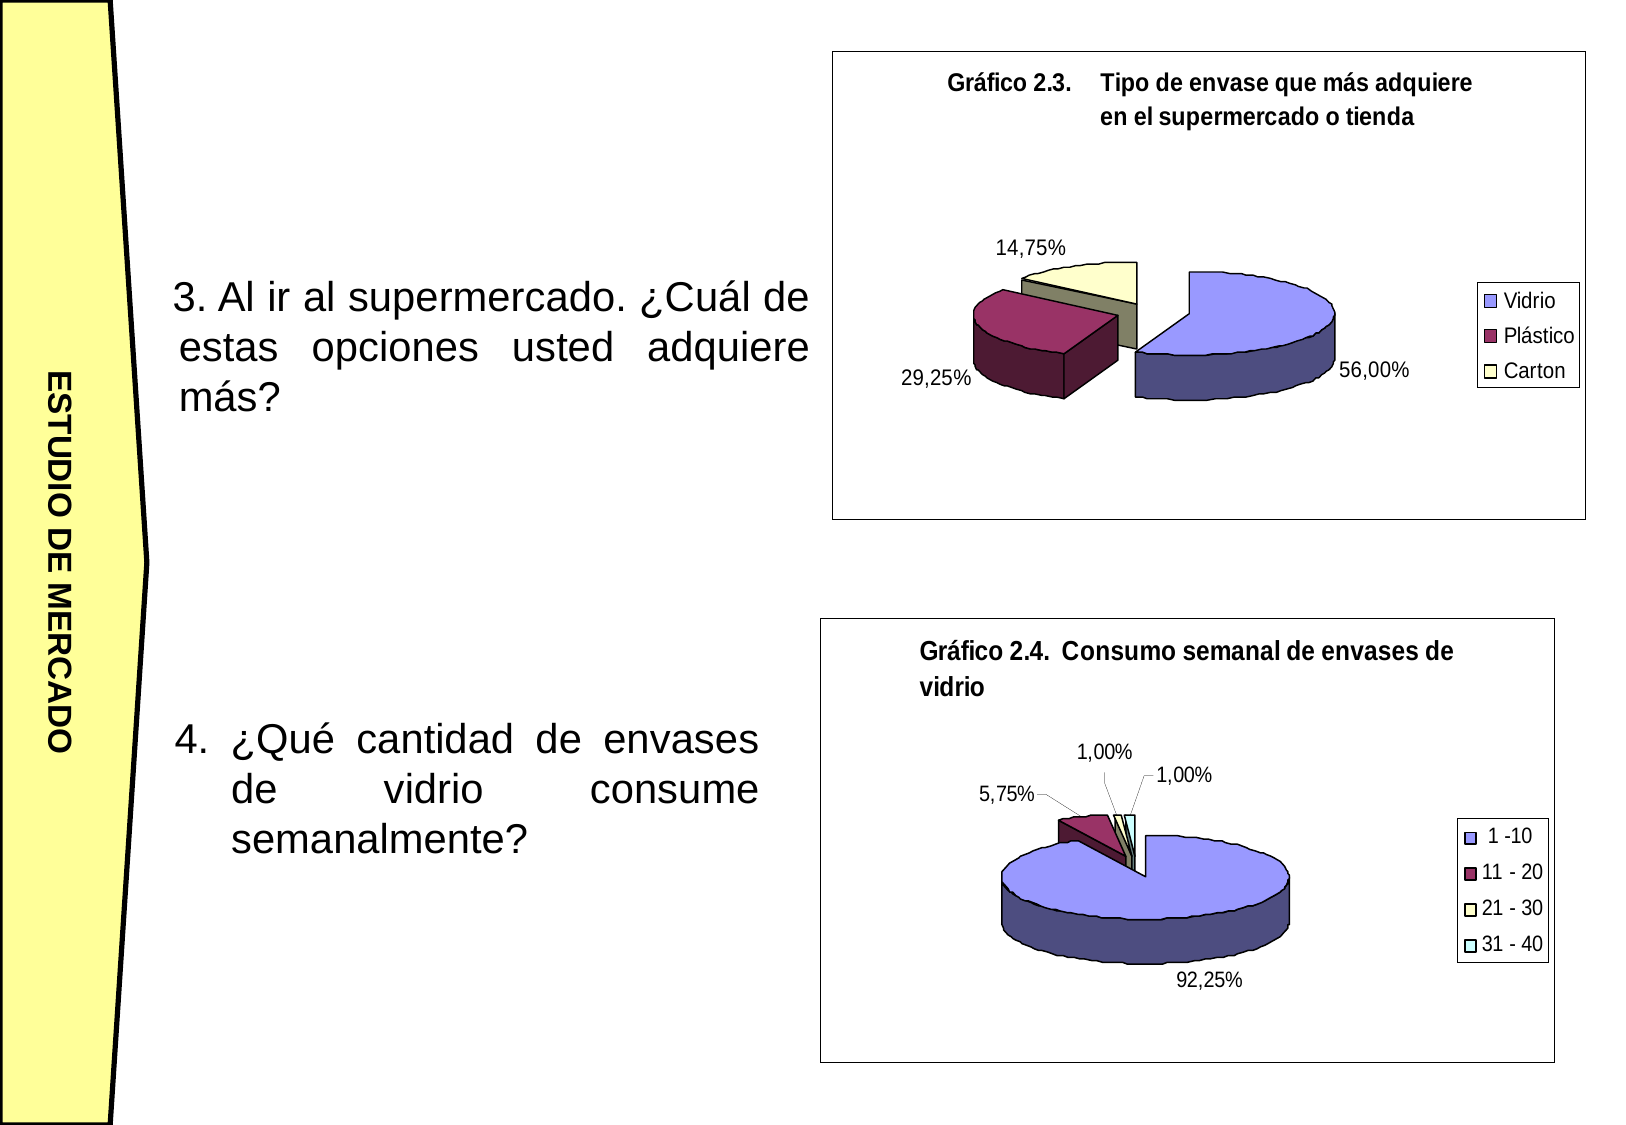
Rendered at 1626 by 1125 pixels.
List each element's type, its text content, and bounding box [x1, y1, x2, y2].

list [812, 609, 1564, 1071]
text_box ESTUDIO DE MERCADO [0, 0, 147, 1125]
list 3. Al ir al supermercado. ¿Cuál de estas opciones usted adquiere más? [128, 262, 819, 457]
text_box 4. ¿Qué cantidad de envases de vidrio consume semanalmente? [159, 704, 775, 976]
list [824, 42, 1595, 528]
